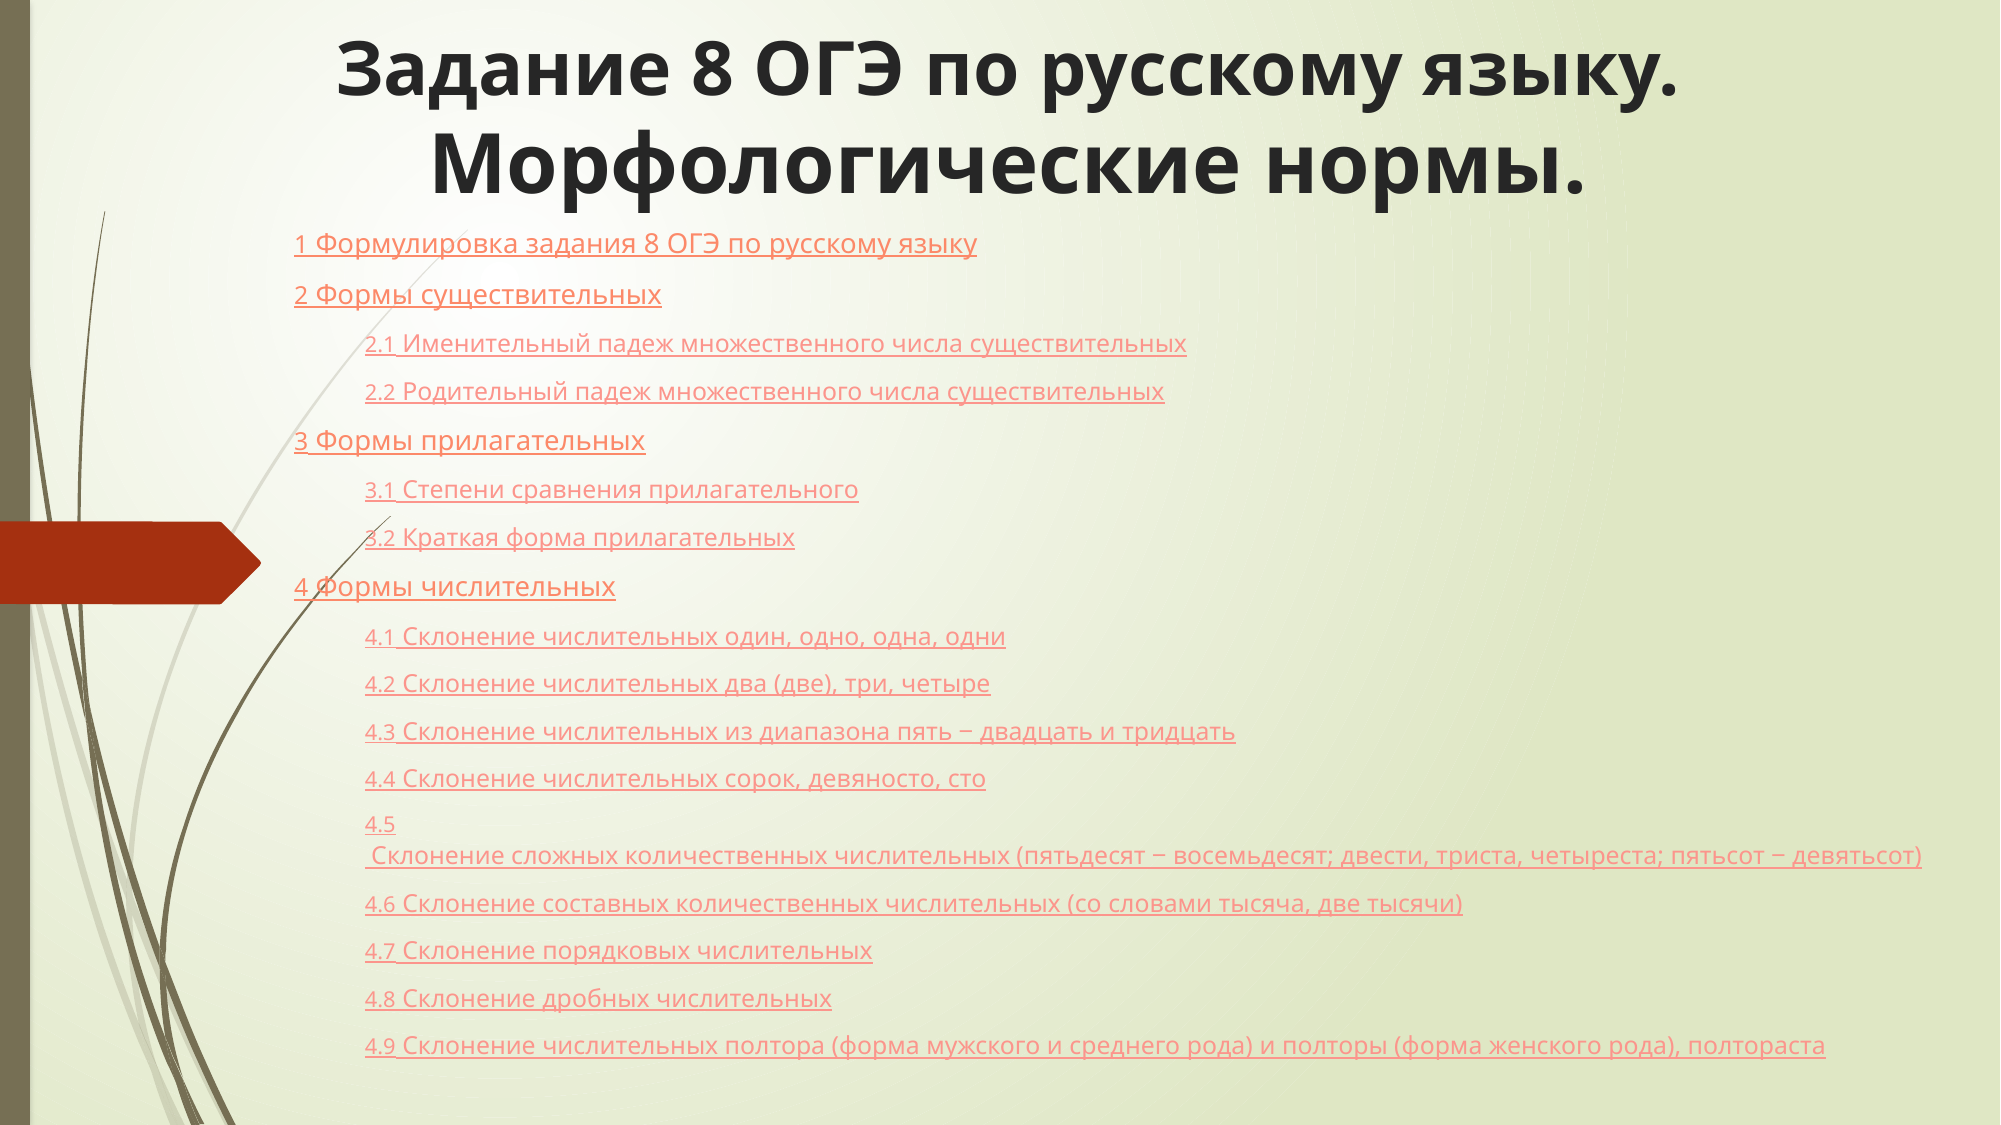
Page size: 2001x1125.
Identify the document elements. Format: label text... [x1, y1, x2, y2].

title Задание 8 ОГЭ по русскому языку. Морфологические нормы. [179, 3, 1837, 218]
list 1 Формулировка задания 8 ОГЭ по русскому языку 2 Формы существительных 2.1 Именительный падеж множественного числа существительных 2.2 Родительный падеж множественного числа существительных 3 Формы прилагательных 3.1 Степени сравнения прилагательного 3.2 Краткая форма прилагательных 4 Формы числительных 4.1 Склонение числительных один, одно, одна, одни 4.2 Склонение числительных два (две), три, четыре 4.3 Склонение числительных из диапазона пять ‒ двадцать и тридцать 4.4 Склонение числительных сорок, девяносто, сто 4.5 Склонение сложных количественных числительных (пятьдесят ‒ восемьдесят; двести, триста, четыреста; пятьсот ‒ девятьсот) 4.6 Склонение составных количественных числительных (со словами тысяча, две тысячи) 4.7 Склонение порядковых числительных 4.8 Склонение дробных числительных 4.9 Склонение числительных полтора (форма мужского и среднего рода) и полторы (форма женского рода), полтораста [279, 218, 1963, 1073]
